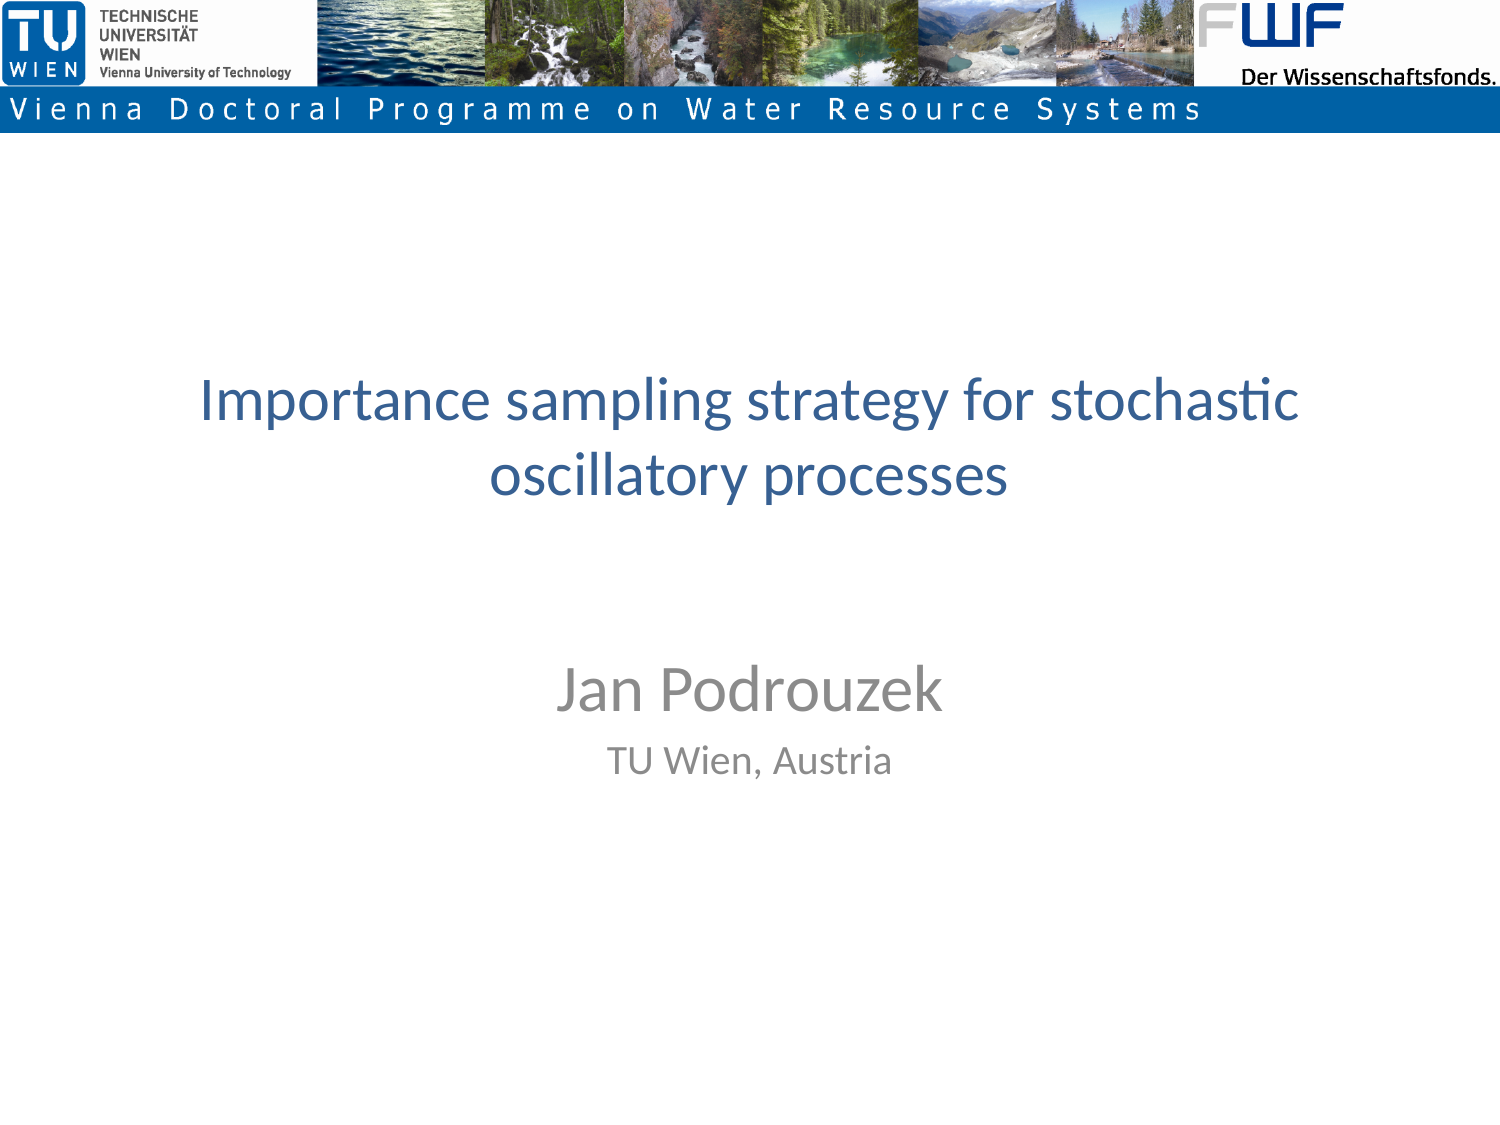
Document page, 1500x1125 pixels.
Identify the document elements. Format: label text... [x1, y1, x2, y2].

title Importance sampling strategy for stochastic oscillatory processes [112, 349, 1388, 591]
picture [0, 0, 1500, 133]
subtitle Jan Podrouzek TU Wien, Austria [225, 637, 1275, 925]
